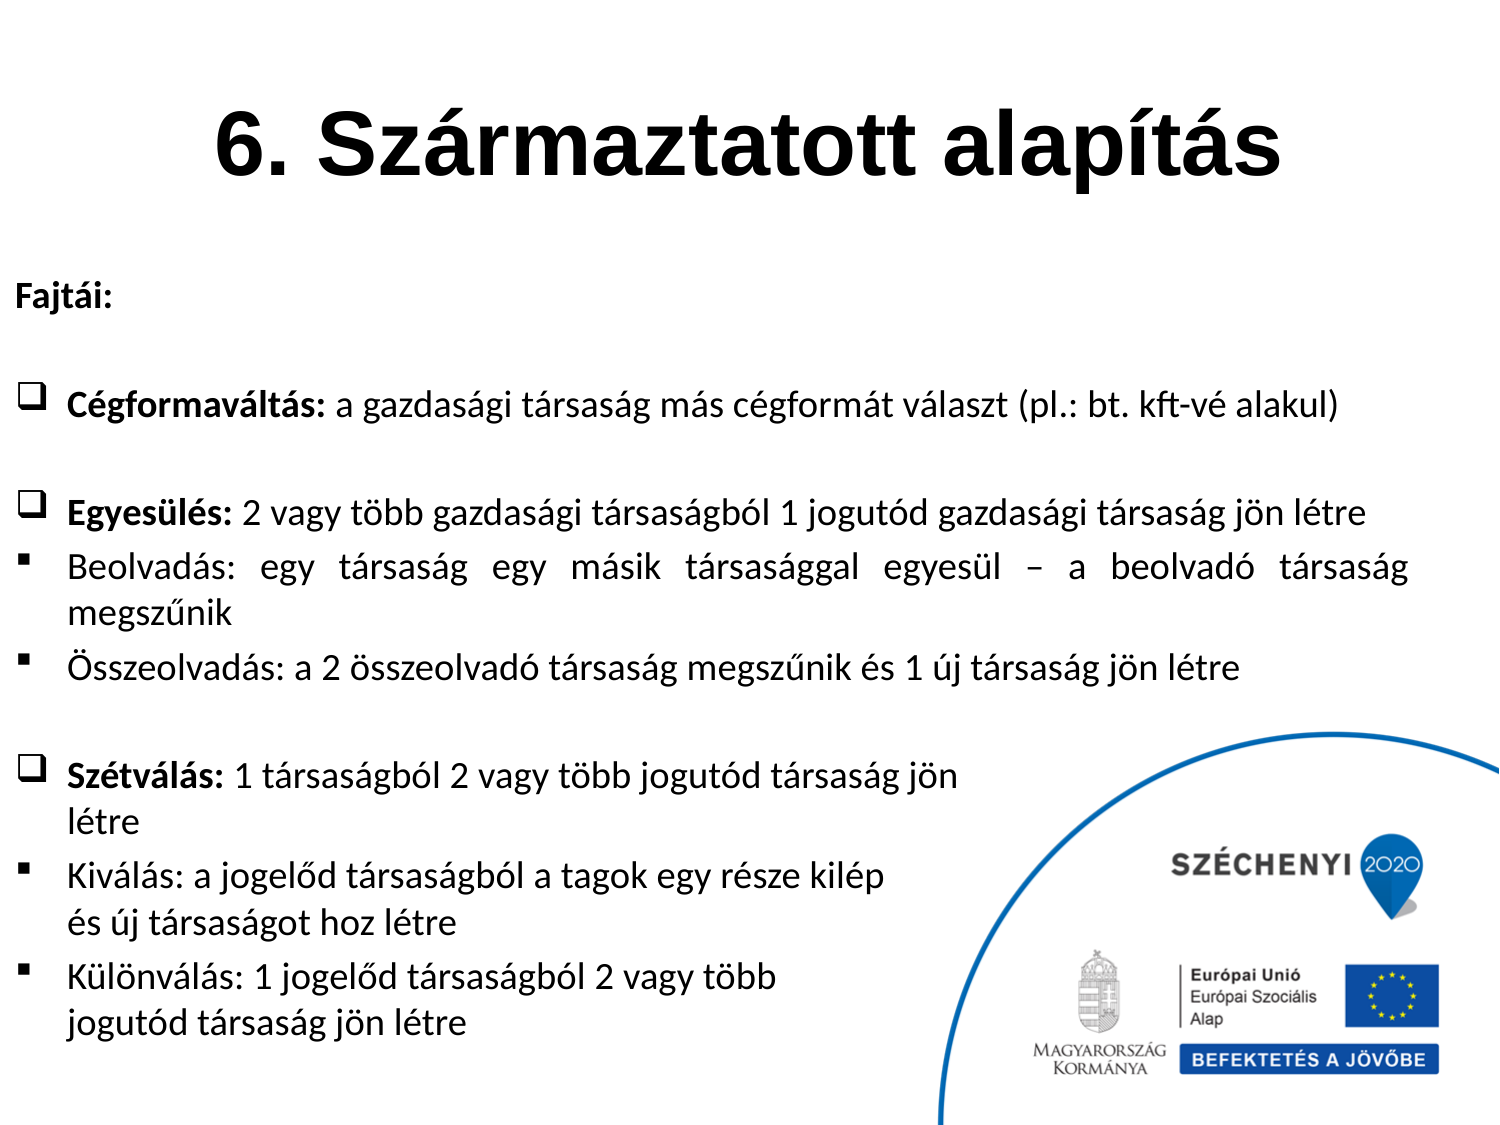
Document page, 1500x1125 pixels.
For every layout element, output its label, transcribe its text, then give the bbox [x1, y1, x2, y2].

title 6. Származtatott alapítás [75, 45, 1425, 233]
list Fajtái: Cégformaváltás: a gazdasági társaság más cégformát választ (pl.: bt. kft-vé alakul) Egyesülés: 2 vagy több gazdasági társaságból 1 jogutód gazdasági társaság jön létre Beolvadás: egy társaság egy másik társasággal egyesül – a beolvadó társaság megszűnik Összeolvadás: a 2 összeolvadó társaság megszűnik és 1 új társaság jön létre Szétválás: 1 társaságból 2 vagy több jogutód társaság jön létre Kiválás: a jogelőd társaságból a tagok egy része kilép és új társaságot hoz létre Különválás: 1 jogelőd társaságból 2 vagy több jogutód társaság jön létre [0, 262, 1425, 1059]
picture [885, 700, 1499, 1125]
